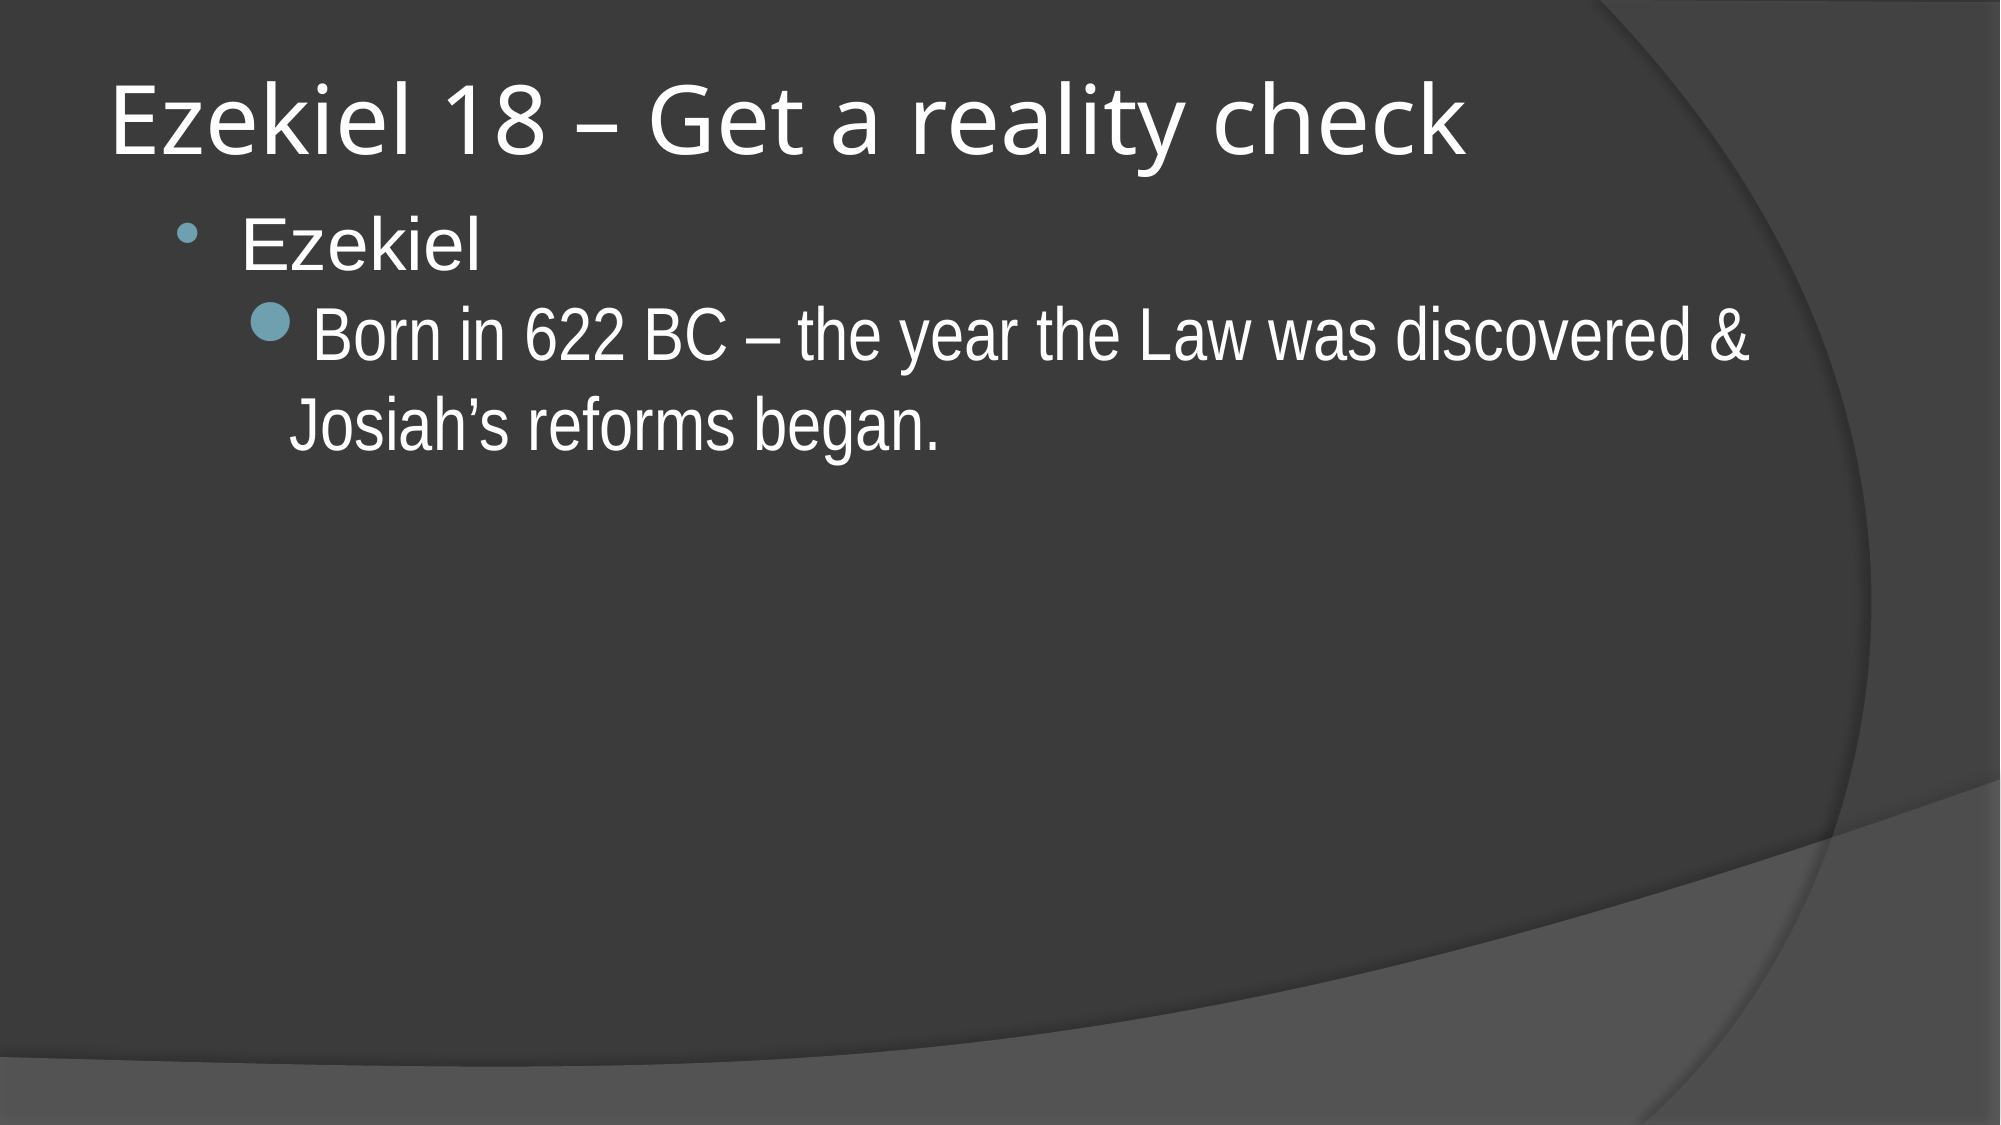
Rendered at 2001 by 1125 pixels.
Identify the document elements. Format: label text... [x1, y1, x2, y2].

list Ezekiel Born in 622 BC – the year the Law was discovered & Josiah’s reforms began. [156, 187, 1869, 1075]
title Ezekiel 18 – Get a reality check [99, 45, 1734, 188]
